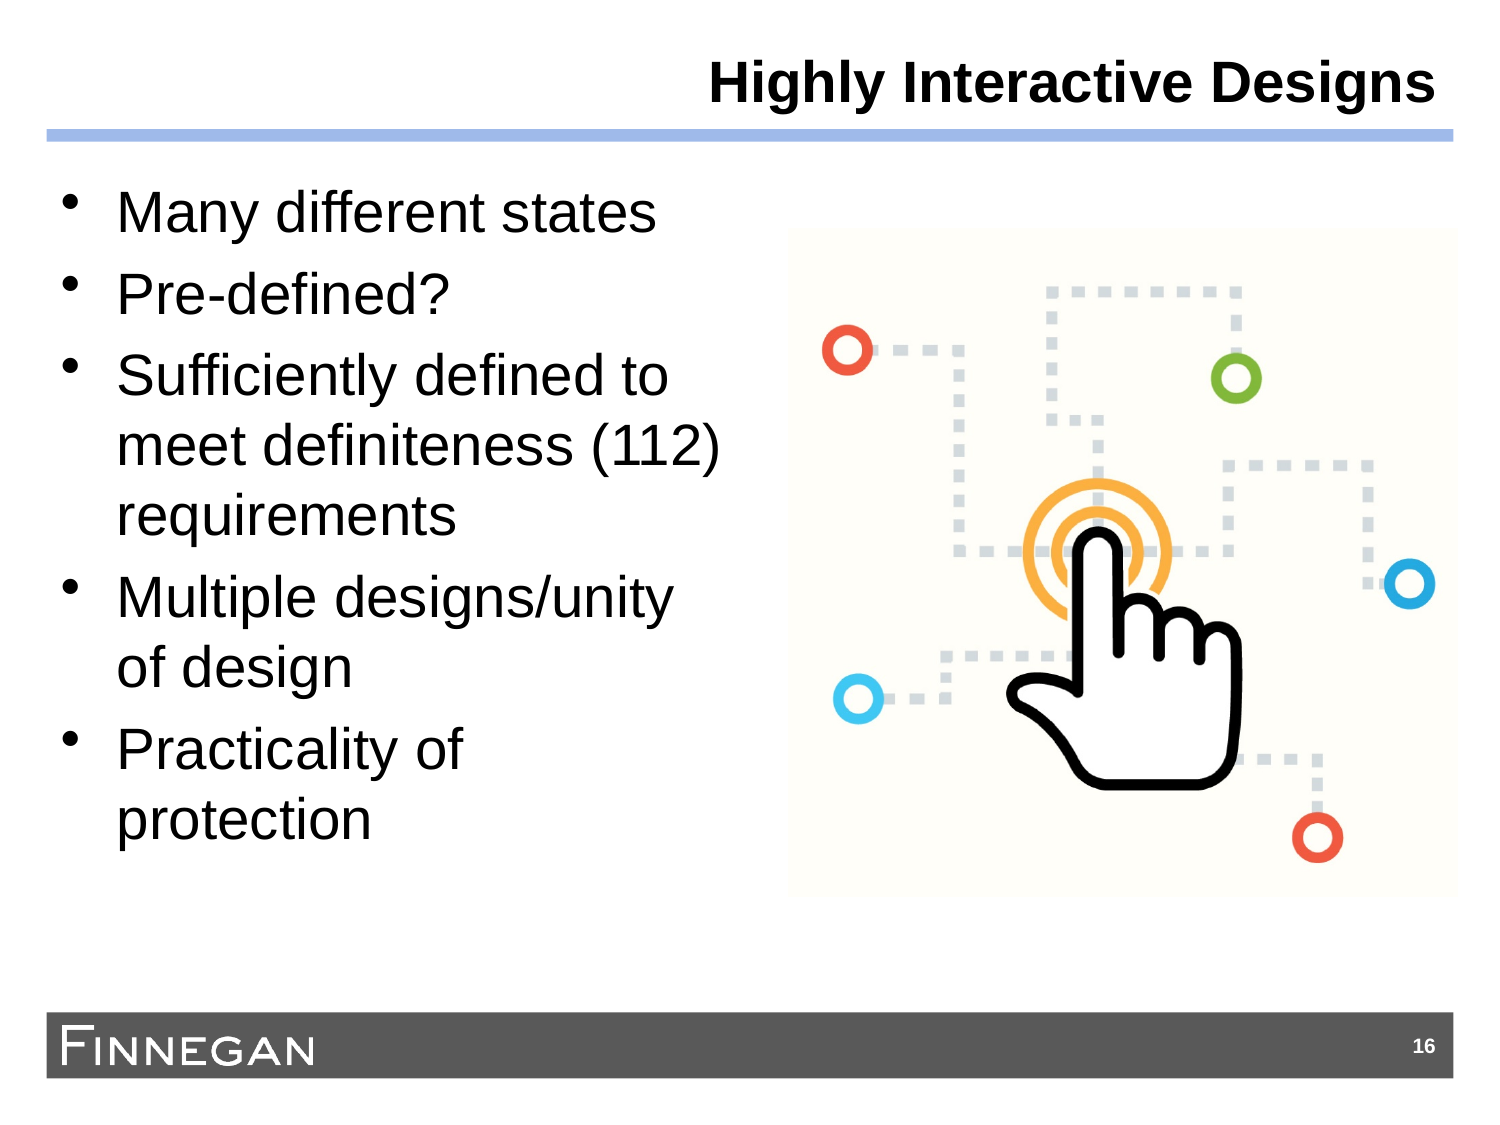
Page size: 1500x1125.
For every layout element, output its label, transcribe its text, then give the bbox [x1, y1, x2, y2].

list Many different states Pre-defined? Sufficiently defined to meet definiteness (112) requirements Multiple designs/unity of design Practicality of protection [45, 166, 750, 1002]
title Highly Interactive Designs [45, 45, 1453, 113]
picture [788, 227, 1458, 898]
picture [62, 1025, 313, 1066]
